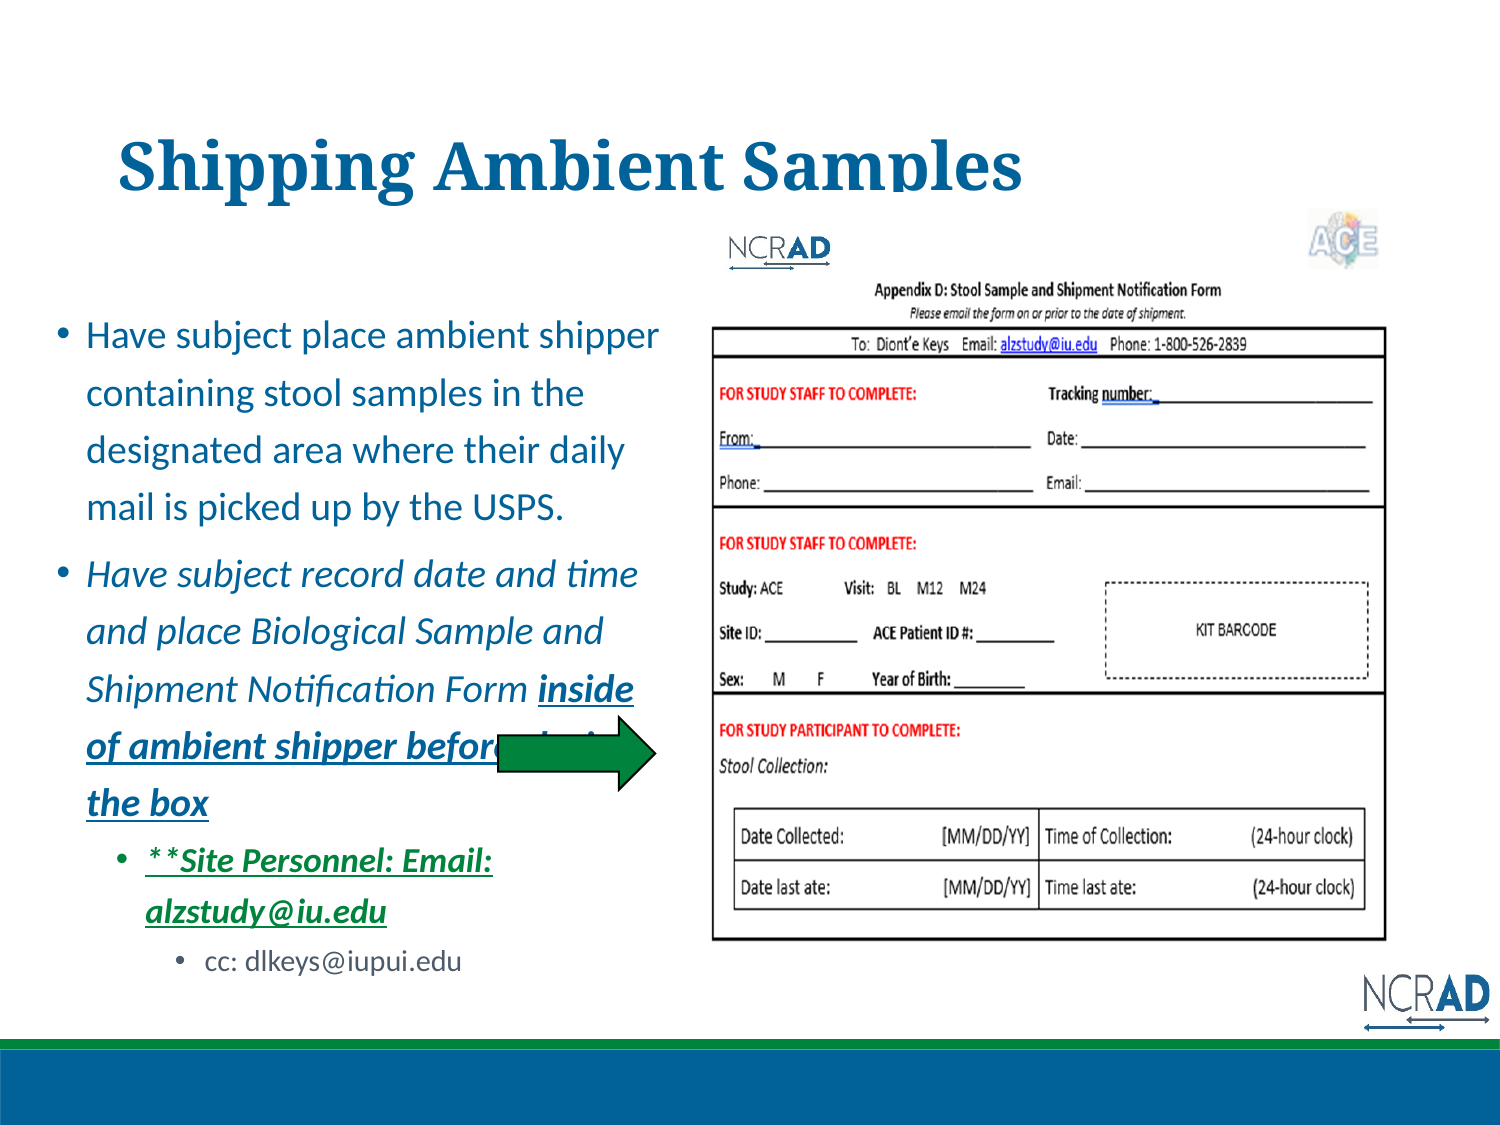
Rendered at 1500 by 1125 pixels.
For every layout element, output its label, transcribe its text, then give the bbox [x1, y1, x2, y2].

text_box [497, 714, 657, 793]
picture [721, 203, 836, 292]
picture [1363, 974, 1490, 1032]
title Shipping Ambient Samples [103, 59, 1397, 278]
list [699, 192, 1397, 964]
list Have subject place ambient shipper containing stool samples in the designated area where their daily mail is picked up by the USPS. Have subject record date and time and place Biological Sample and Shipment Notification Form inside of ambient shipper before closing the box **Site Personnel: Email: alzstudy@iu.edu cc: dlkeys@iupui.edu [41, 291, 679, 1006]
